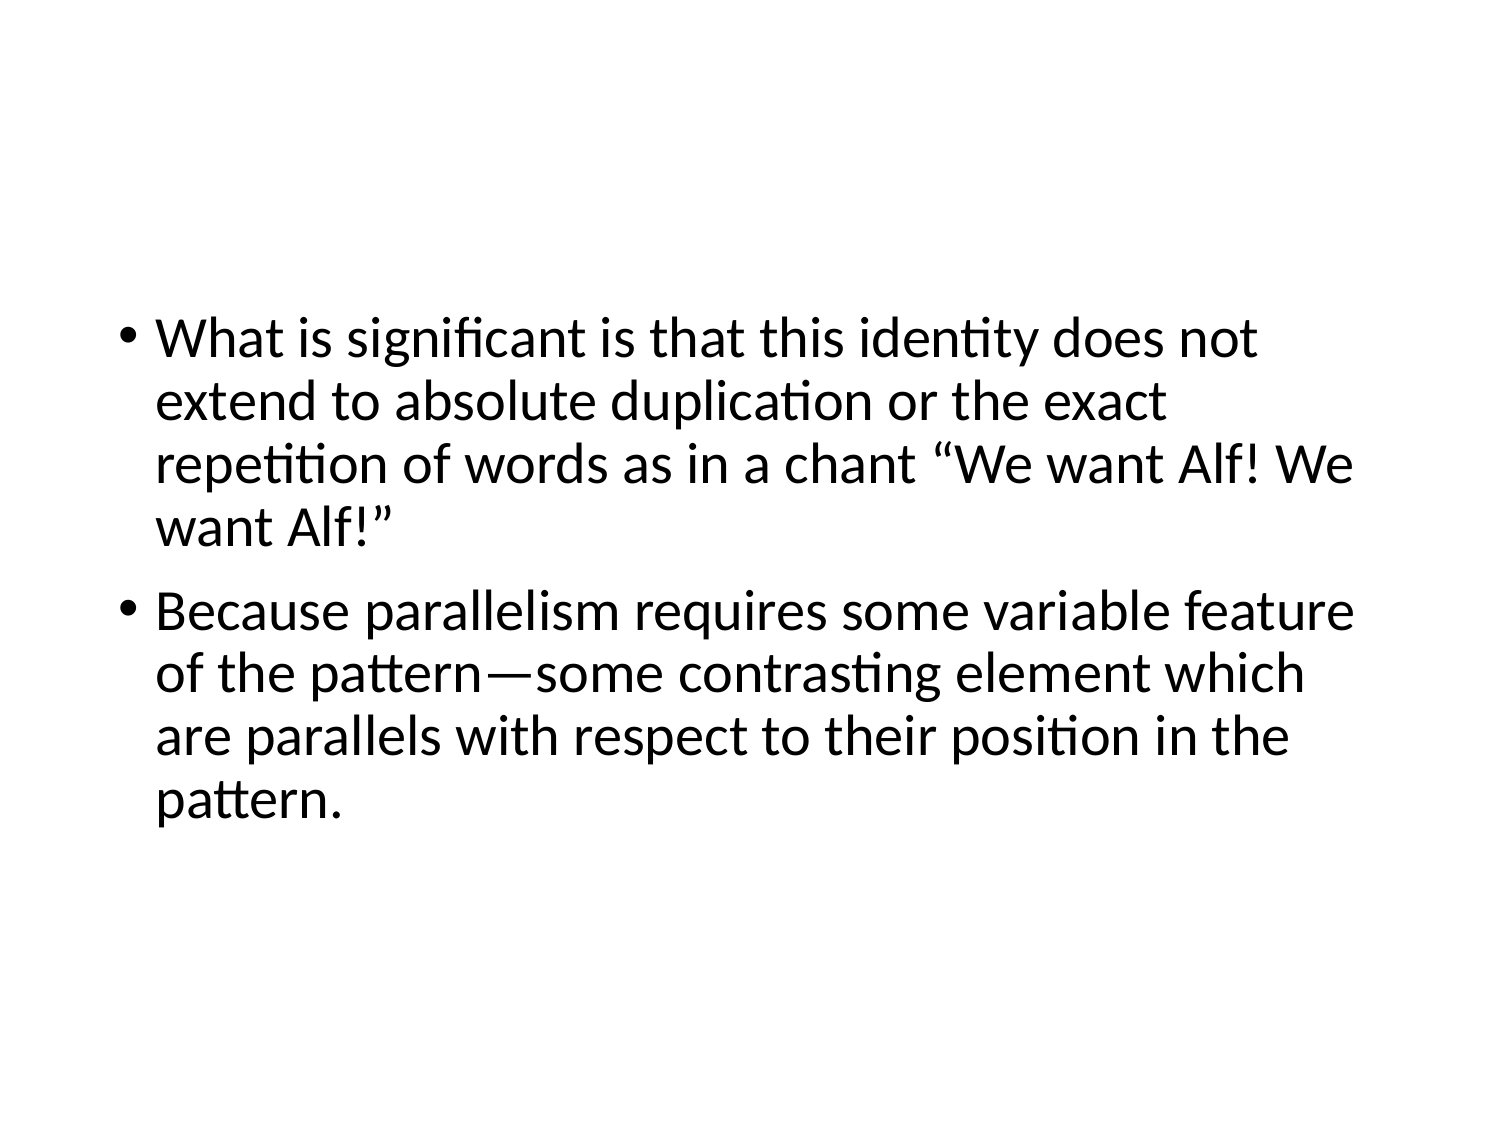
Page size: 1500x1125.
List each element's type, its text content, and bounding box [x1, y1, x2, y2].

list What is significant is that this identity does not extend to absolute duplication or the exact repetition of words as in a chant “We want Alf! We want Alf!” Because parallelism requires some variable feature of the pattern—some contrasting element which are parallels with respect to their position in the pattern. [103, 299, 1397, 1014]
